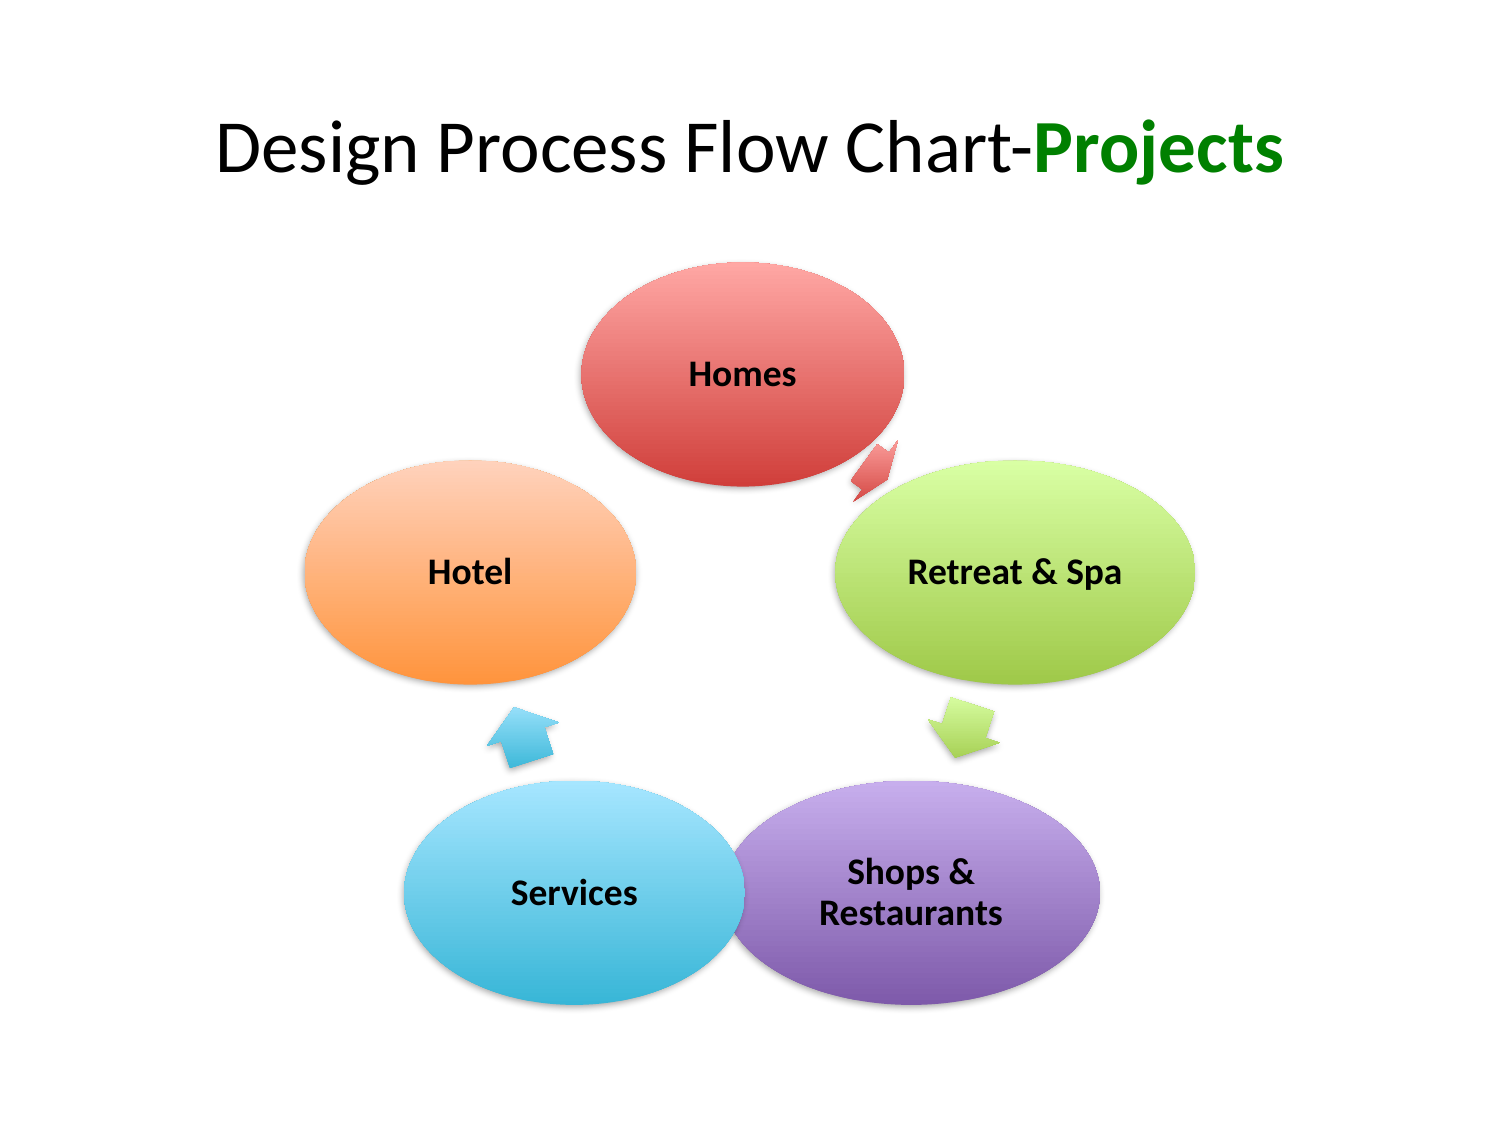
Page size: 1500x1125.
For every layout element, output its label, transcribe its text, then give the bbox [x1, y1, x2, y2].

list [74, 262, 1426, 1006]
title Design Process Flow Chart-Projects [75, 49, 1425, 237]
